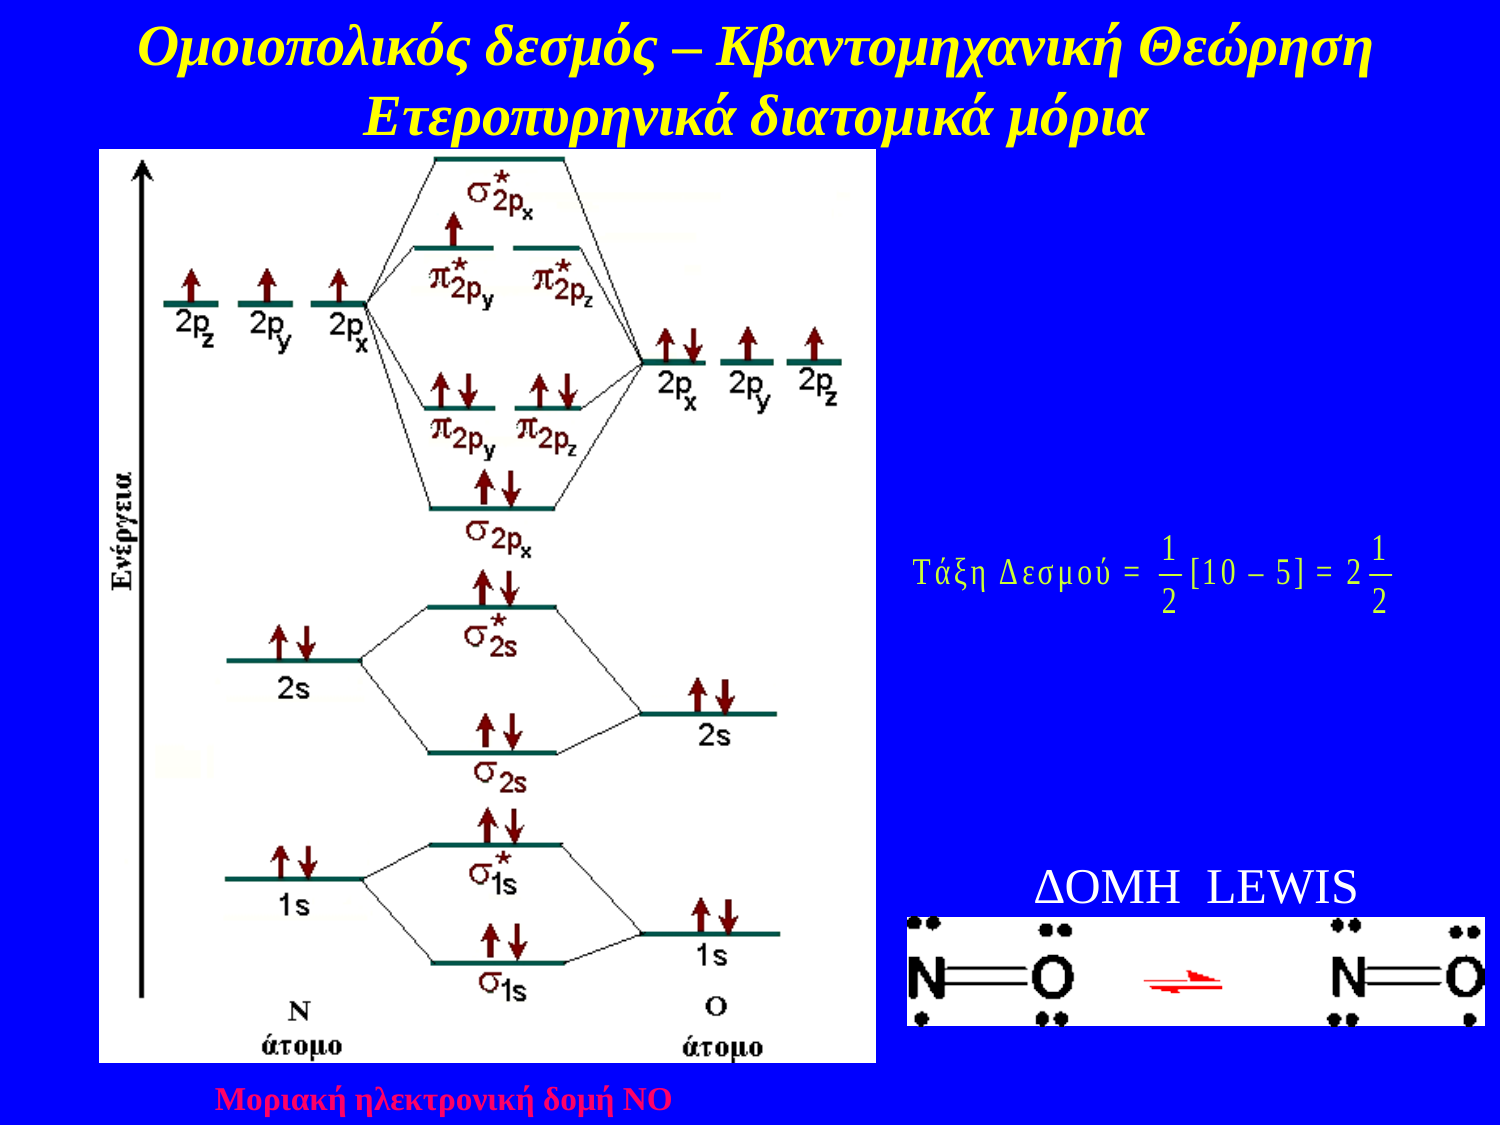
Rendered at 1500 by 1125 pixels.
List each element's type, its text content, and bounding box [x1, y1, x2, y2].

text_box Ομοιοπολικός δεσμός – Κβαντομηχανική Θεώρηση Ετεροπυρηνικά διατομικά μόρια [112, 0, 1400, 155]
text_box Μοριακή ηλεκτρονική δομή ΝΟ [199, 1072, 738, 1125]
picture [912, 524, 1500, 620]
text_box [906, 845, 1486, 1027]
picture [99, 149, 876, 1063]
